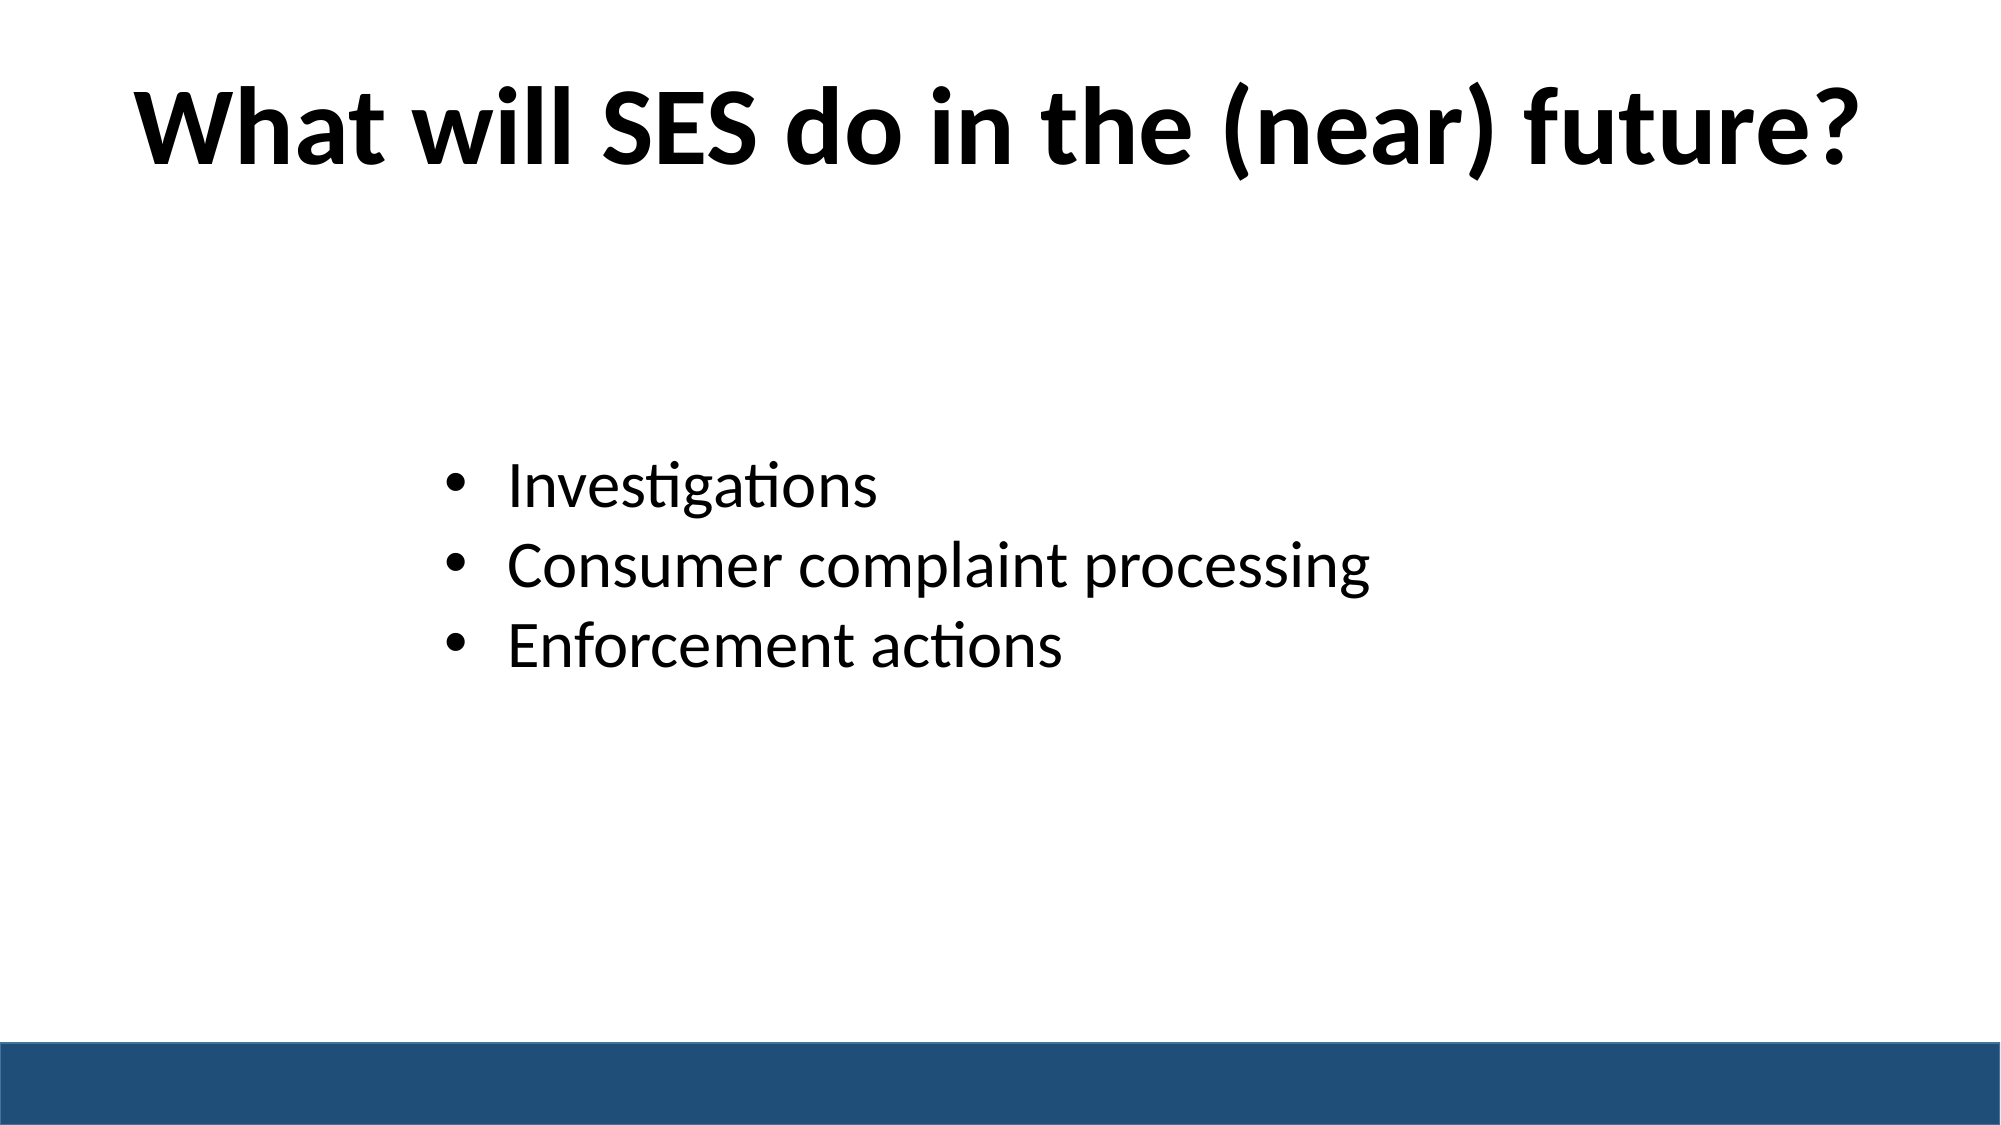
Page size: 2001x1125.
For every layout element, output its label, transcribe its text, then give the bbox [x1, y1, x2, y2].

text_box What will SES do in the (near) future? [0, 45, 2000, 194]
text_box [975, 528, 1018, 604]
text_box Investigations Consumer complaint processing Enforcement actions [292, 433, 1777, 689]
text_box [980, 532, 1020, 592]
